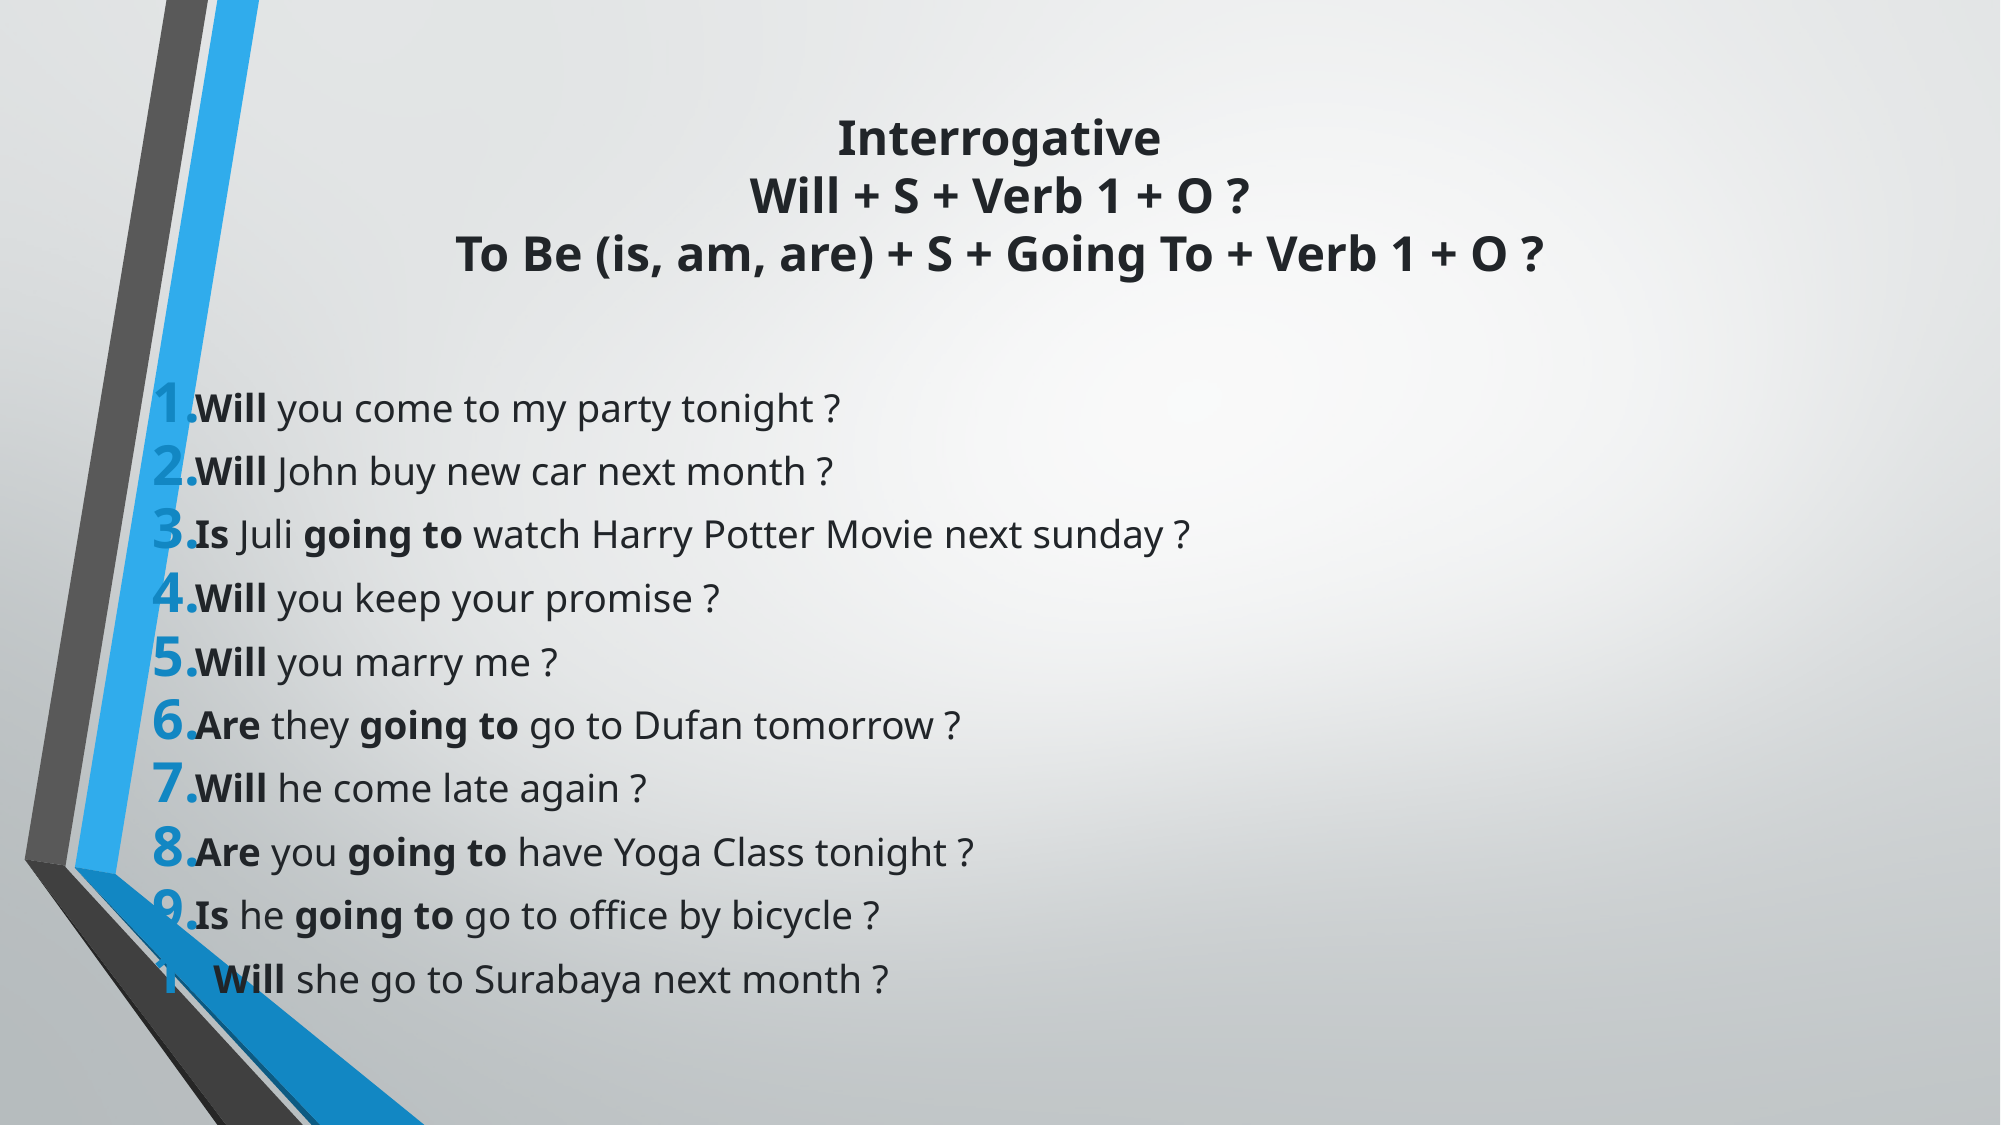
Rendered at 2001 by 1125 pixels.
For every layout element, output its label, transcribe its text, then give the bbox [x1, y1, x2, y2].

title Interrogative Will + S + Verb 1 + O ? To Be (is, am, are) + S + Going To + Verb 1 + O ? [137, 41, 1863, 348]
list Will you come to my party tonight ? Will John buy new car next month ? Is Juli going to watch Harry Potter Movie next sunday ? Will you keep your promise ? Will you marry me ? Are they going to go to Dufan tomorrow ? Will he come late again ? Are you going to have Yoga Class tonight ? Is he going to go to office by bicycle ? Will she go to Surabaya next month ? [137, 376, 1863, 1014]
